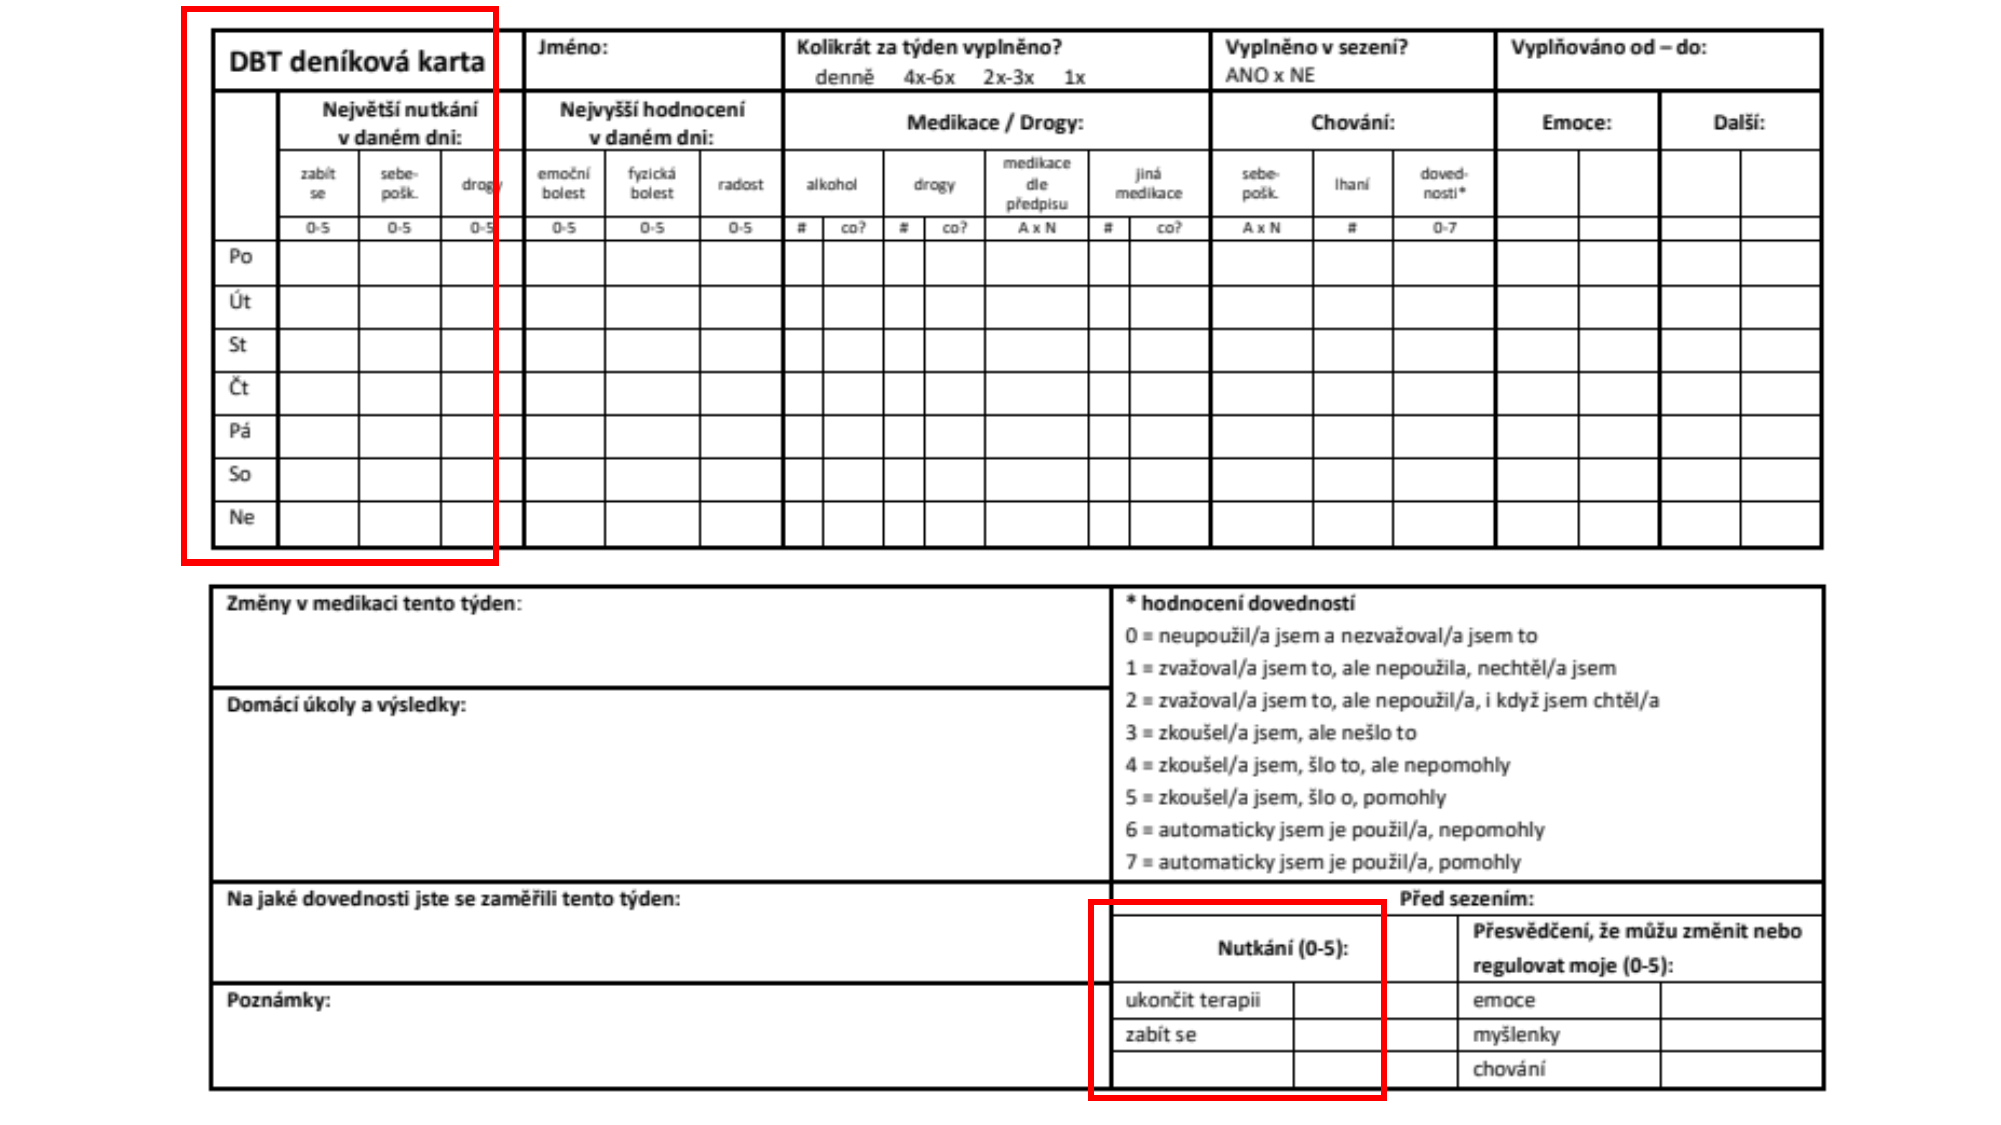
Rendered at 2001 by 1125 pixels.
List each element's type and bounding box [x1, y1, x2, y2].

picture [162, 0, 1870, 1116]
